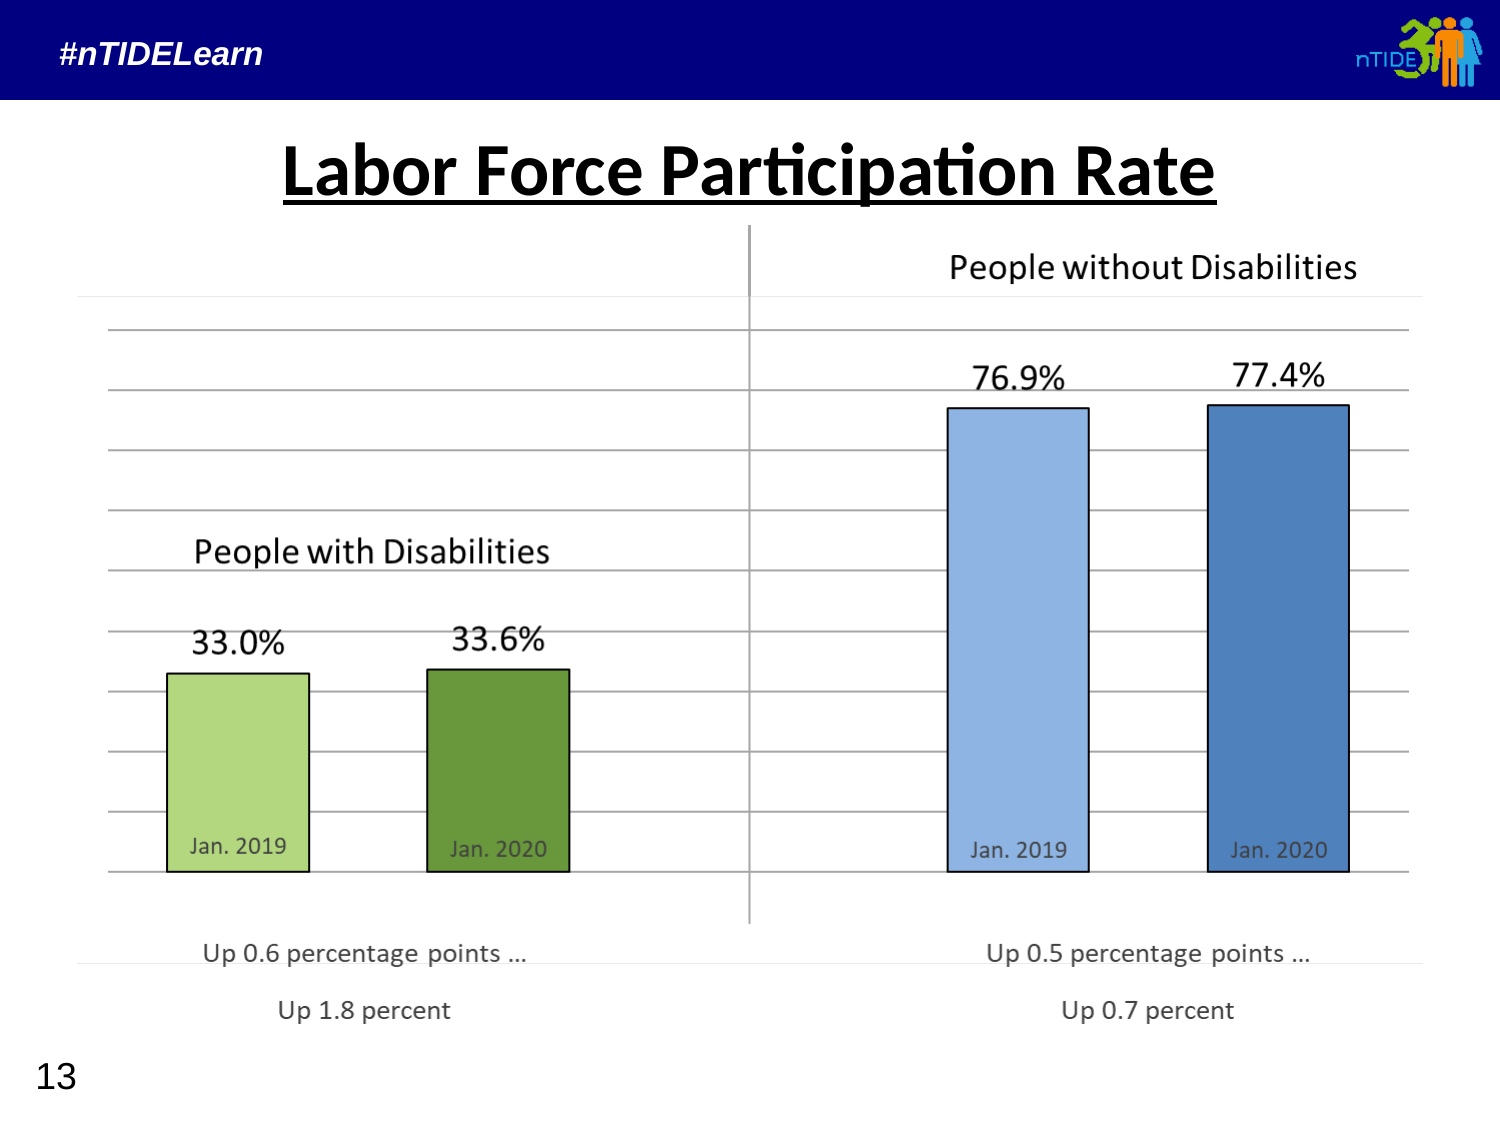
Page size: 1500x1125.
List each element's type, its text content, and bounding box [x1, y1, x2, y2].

text_box 13 [0, 1044, 113, 1123]
picture [77, 224, 1423, 1033]
title Labor Force Participation Rate [0, 112, 1500, 250]
text_box #nTIDELearn [43, 24, 407, 80]
picture [1336, 12, 1494, 93]
text_box [0, 0, 1500, 100]
